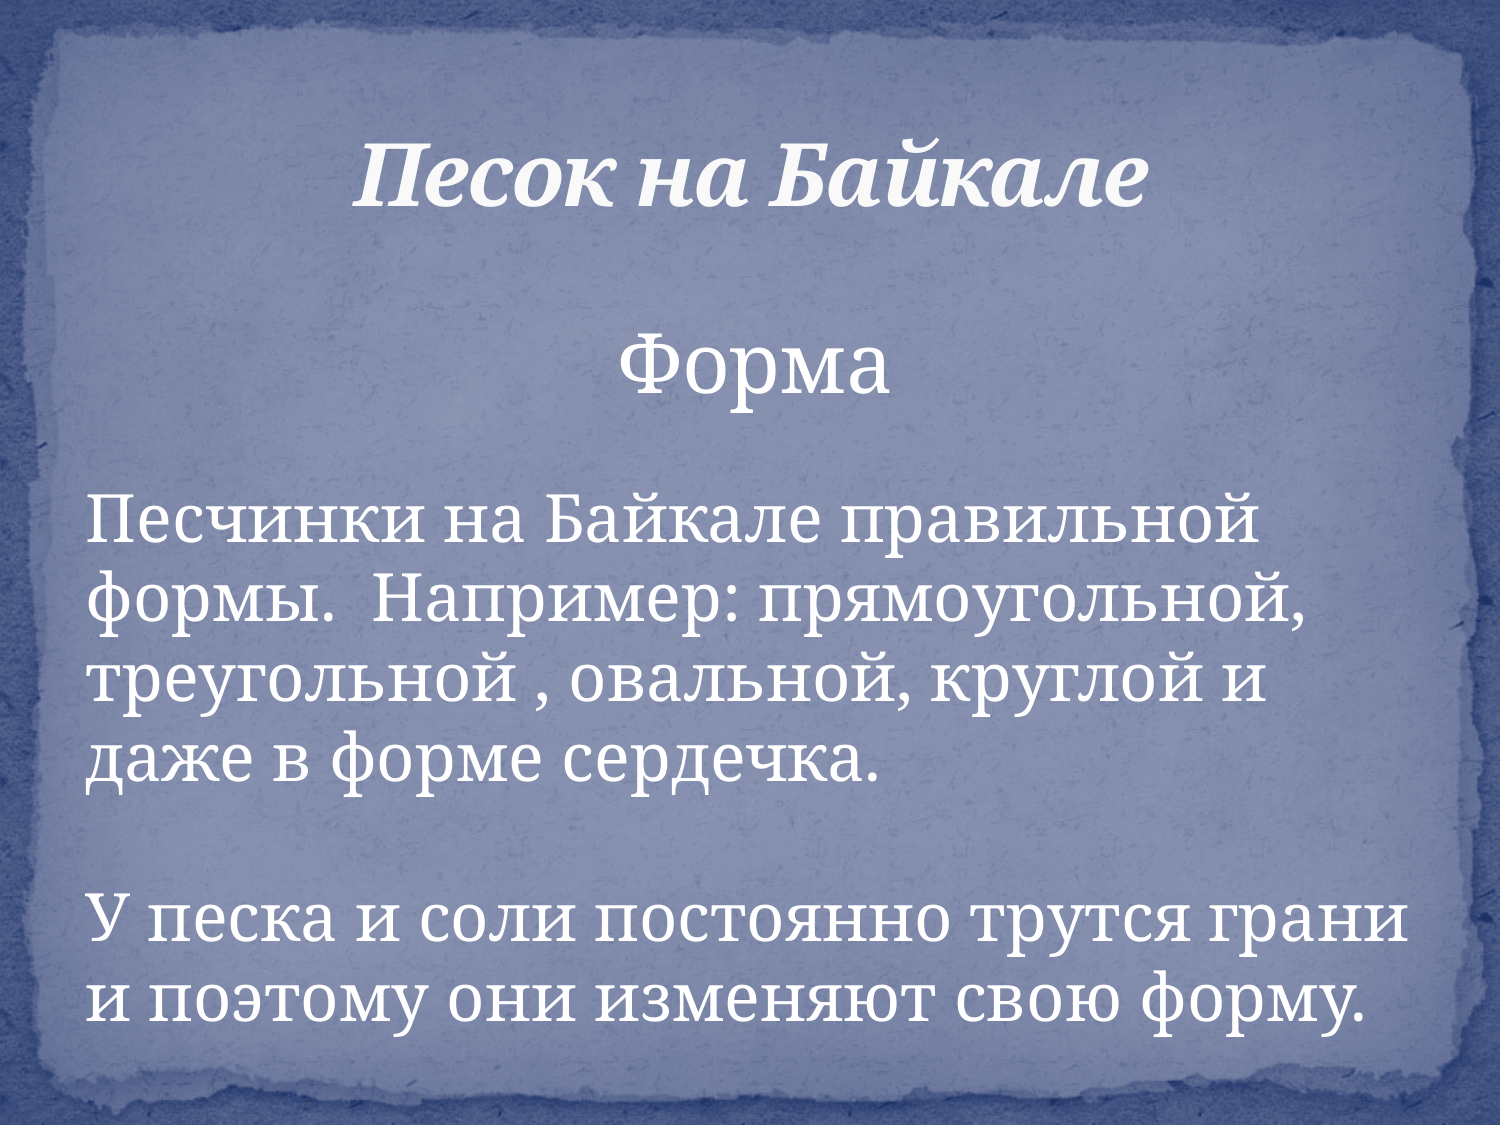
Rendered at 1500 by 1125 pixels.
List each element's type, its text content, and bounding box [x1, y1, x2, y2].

title Песок на Байкале [76, 30, 1427, 231]
text_box Песчинки на Байкале правильной формы. Например: прямоугольной, треугольной , овальной, круглой и даже в форме сердечка. У песка и соли постоянно трутся грани и поэтому они изменяют свою форму. [70, 467, 1442, 1043]
text_box Форма [194, 302, 1317, 418]
